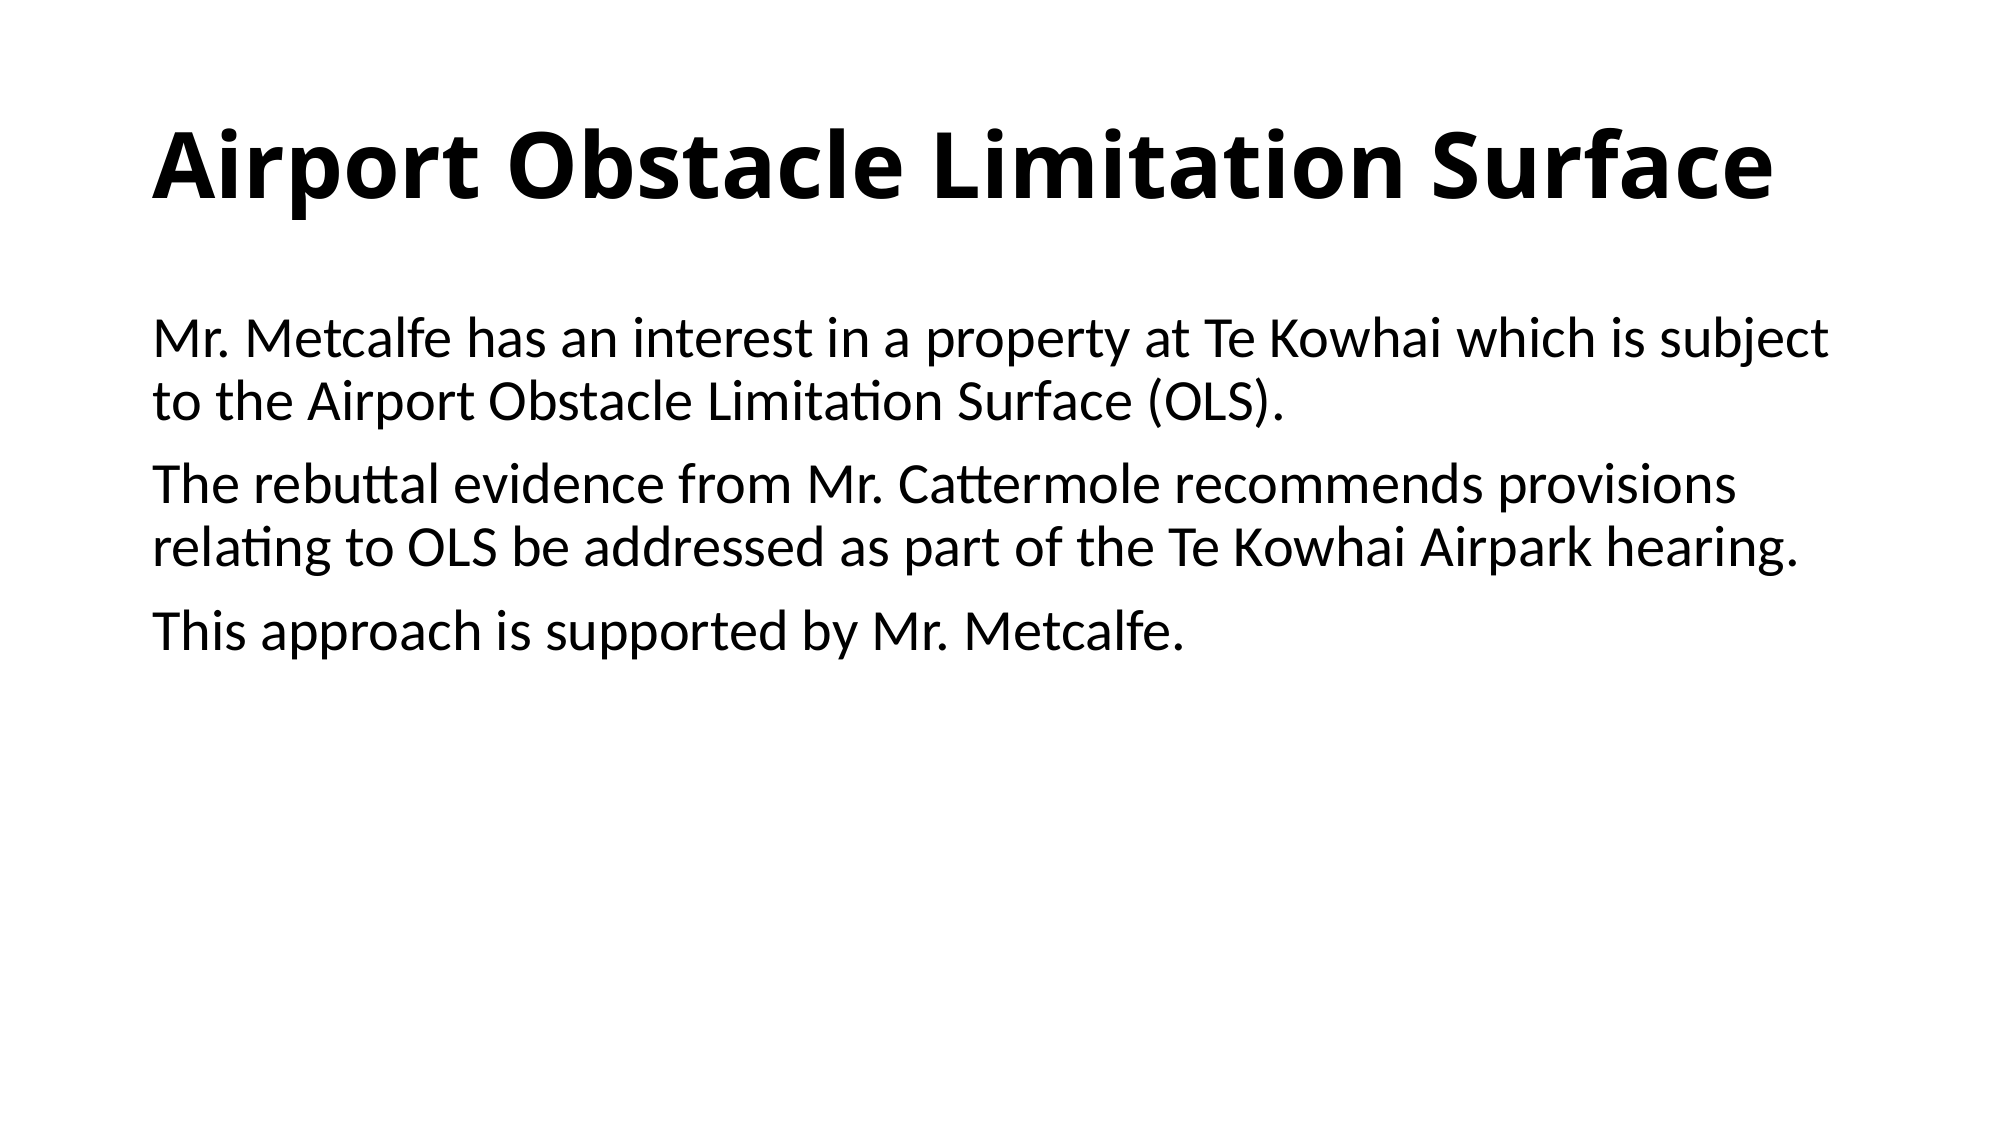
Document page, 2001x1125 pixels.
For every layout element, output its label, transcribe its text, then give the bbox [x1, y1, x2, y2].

list Mr. Metcalfe has an interest in a property at Te Kowhai which is subject to the Airport Obstacle Limitation Surface (OLS). The rebuttal evidence from Mr. Cattermole recommends provisions relating to OLS be addressed as part of the Te Kowhai Airpark hearing. This approach is supported by Mr. Metcalfe. [137, 299, 1863, 1014]
title Airport Obstacle Limitation Surface [137, 59, 1863, 278]
